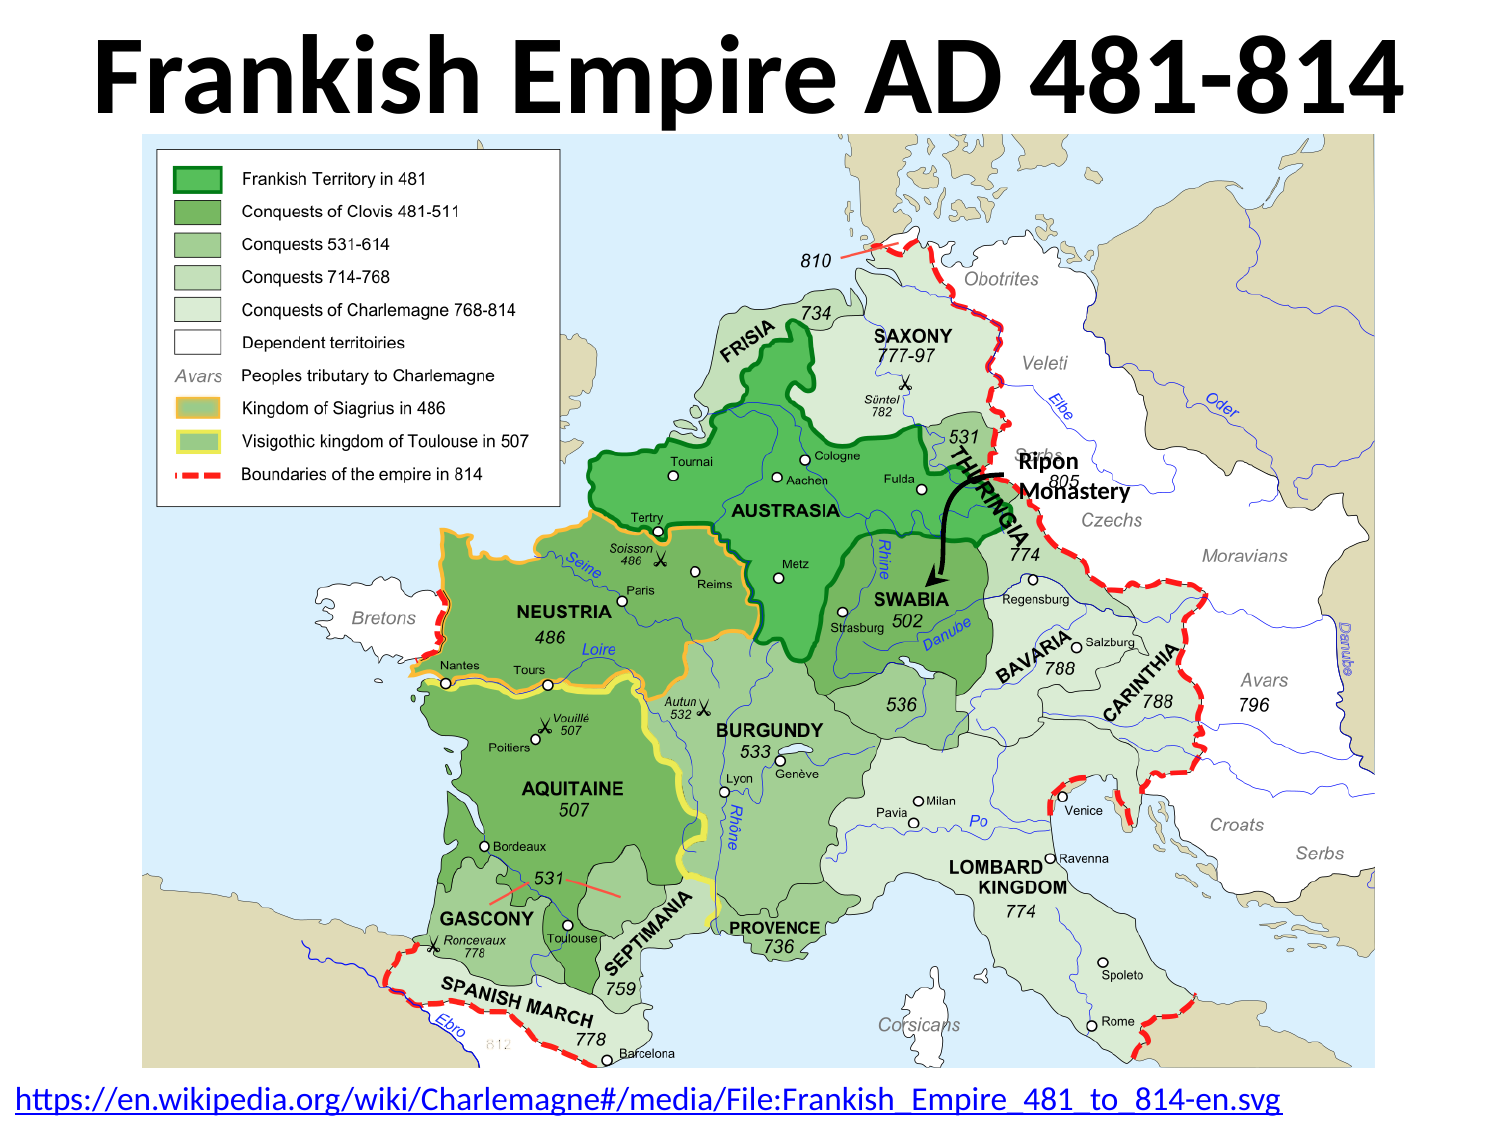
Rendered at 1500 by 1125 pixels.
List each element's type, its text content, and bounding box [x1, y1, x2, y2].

title Frankish Empire AD 481-814 [0, 0, 1500, 138]
text_box https://en.wikipedia.org/wiki/Charlemagne#/media/File:Frankish_Empire_481_to_814-en.svg [0, 1069, 1500, 1125]
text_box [924, 475, 1004, 588]
picture [141, 133, 1376, 1068]
